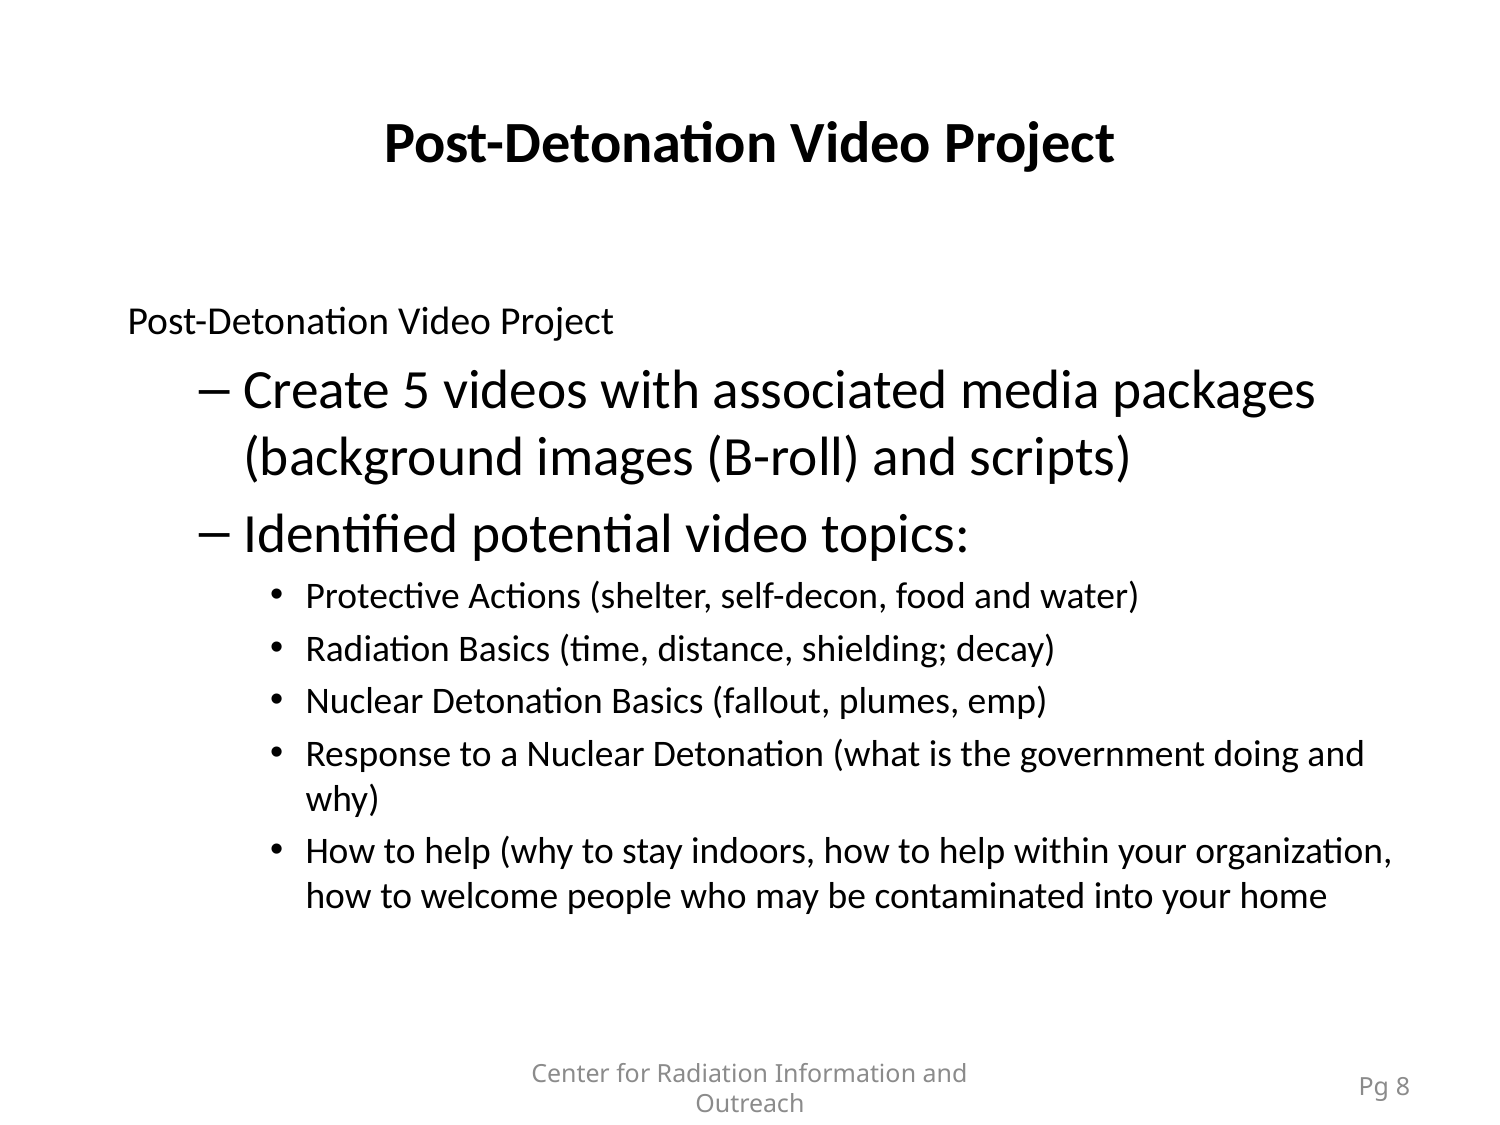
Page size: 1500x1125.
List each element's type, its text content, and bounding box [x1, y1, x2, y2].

slide_number Pg 8 [1074, 1042, 1425, 1103]
list Post-Detonation Video Project Create 5 videos with associated media packages (background images (B-roll) and scripts) Identified potential video topics: Protective Actions (shelter, self-decon, food and water) Radiation Basics (time, distance, shielding; decay) Nuclear Detonation Basics (fallout, plumes, emp) Response to a Nuclear Detonation (what is the government doing and why) How to help (why to stay indoors, how to help within your organization, how to welcome people who may be contaminated into your home [112, 287, 1413, 975]
title Post-Detonation Video Project [75, 45, 1425, 233]
footer Center for Radiation Information and Outreach [512, 1042, 988, 1103]
